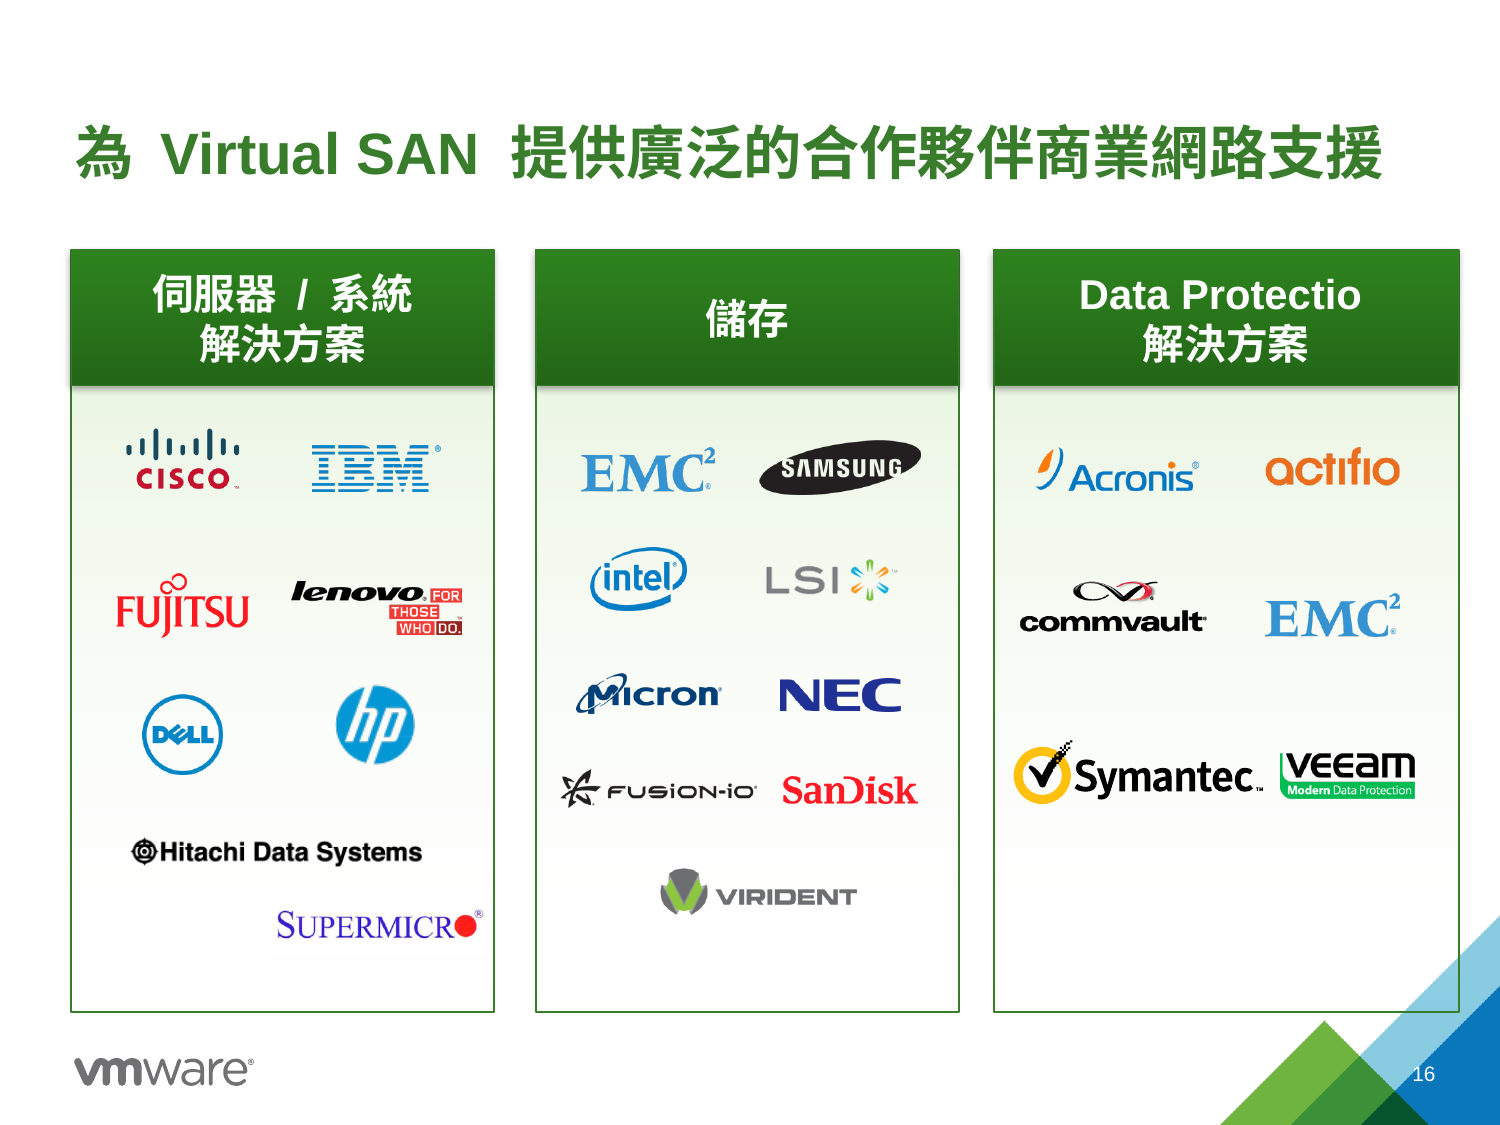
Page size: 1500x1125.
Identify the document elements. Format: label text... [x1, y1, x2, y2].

title 為 Virtual SAN 提供廣泛的合作夥伴商業網路支援 [75, 54, 1425, 188]
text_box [535, 249, 959, 1013]
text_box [71, 249, 495, 1013]
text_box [993, 249, 1459, 1013]
picture [265, 896, 492, 954]
slide_number 16 [1396, 1060, 1452, 1085]
picture [1209, 912, 1500, 1125]
